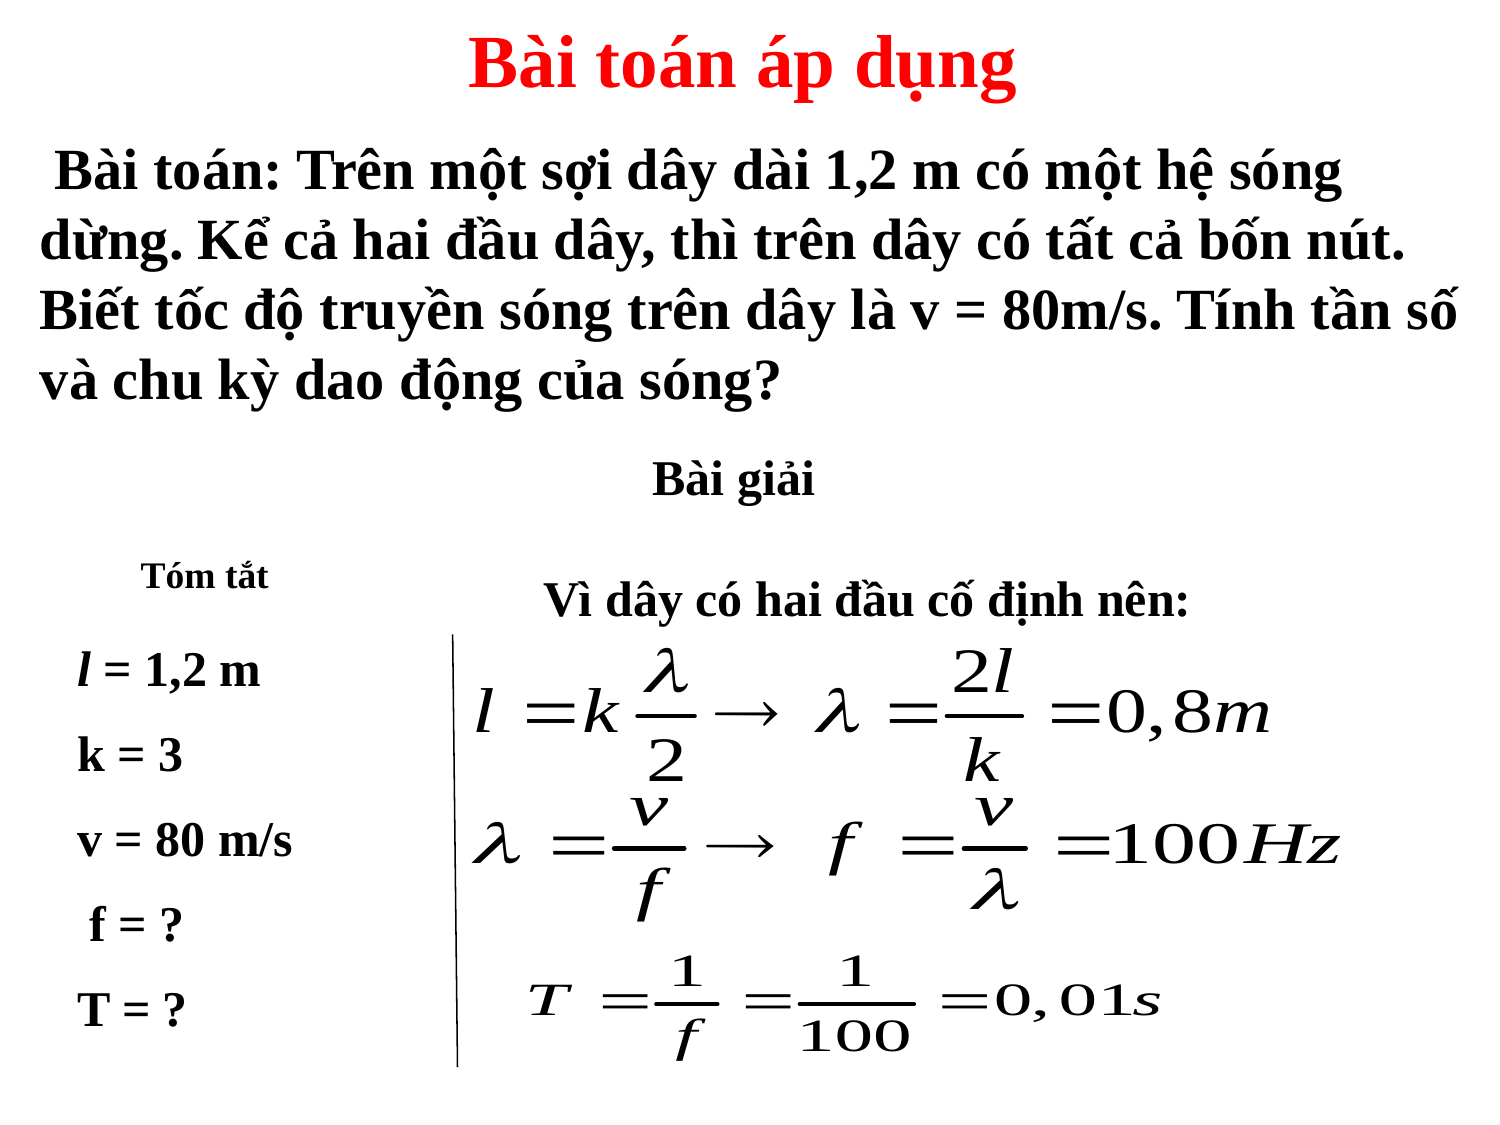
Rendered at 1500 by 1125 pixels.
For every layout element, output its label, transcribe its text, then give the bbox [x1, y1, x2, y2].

title Bài toán: Trên một sợi dây dài 1,2 m có một hệ sóng dừng. Kể cả hai đầu dây, thì trên dây có tất cả bốn nút. Biết tốc độ truyền sóng trên dây là v = 80m/s. Tính tần số và chu kỳ dao động của sóng? [24, 187, 1488, 425]
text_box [457, 769, 1362, 933]
list Bài giải [62, 437, 1413, 1091]
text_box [62, 628, 458, 1068]
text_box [462, 631, 1288, 767]
text_box Bài toán áp dụng [229, 4, 1469, 110]
text_box Tóm tắt [125, 543, 284, 604]
text_box Vì dây có hai đầu cố định nên: [528, 558, 1207, 630]
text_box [517, 942, 1181, 1070]
